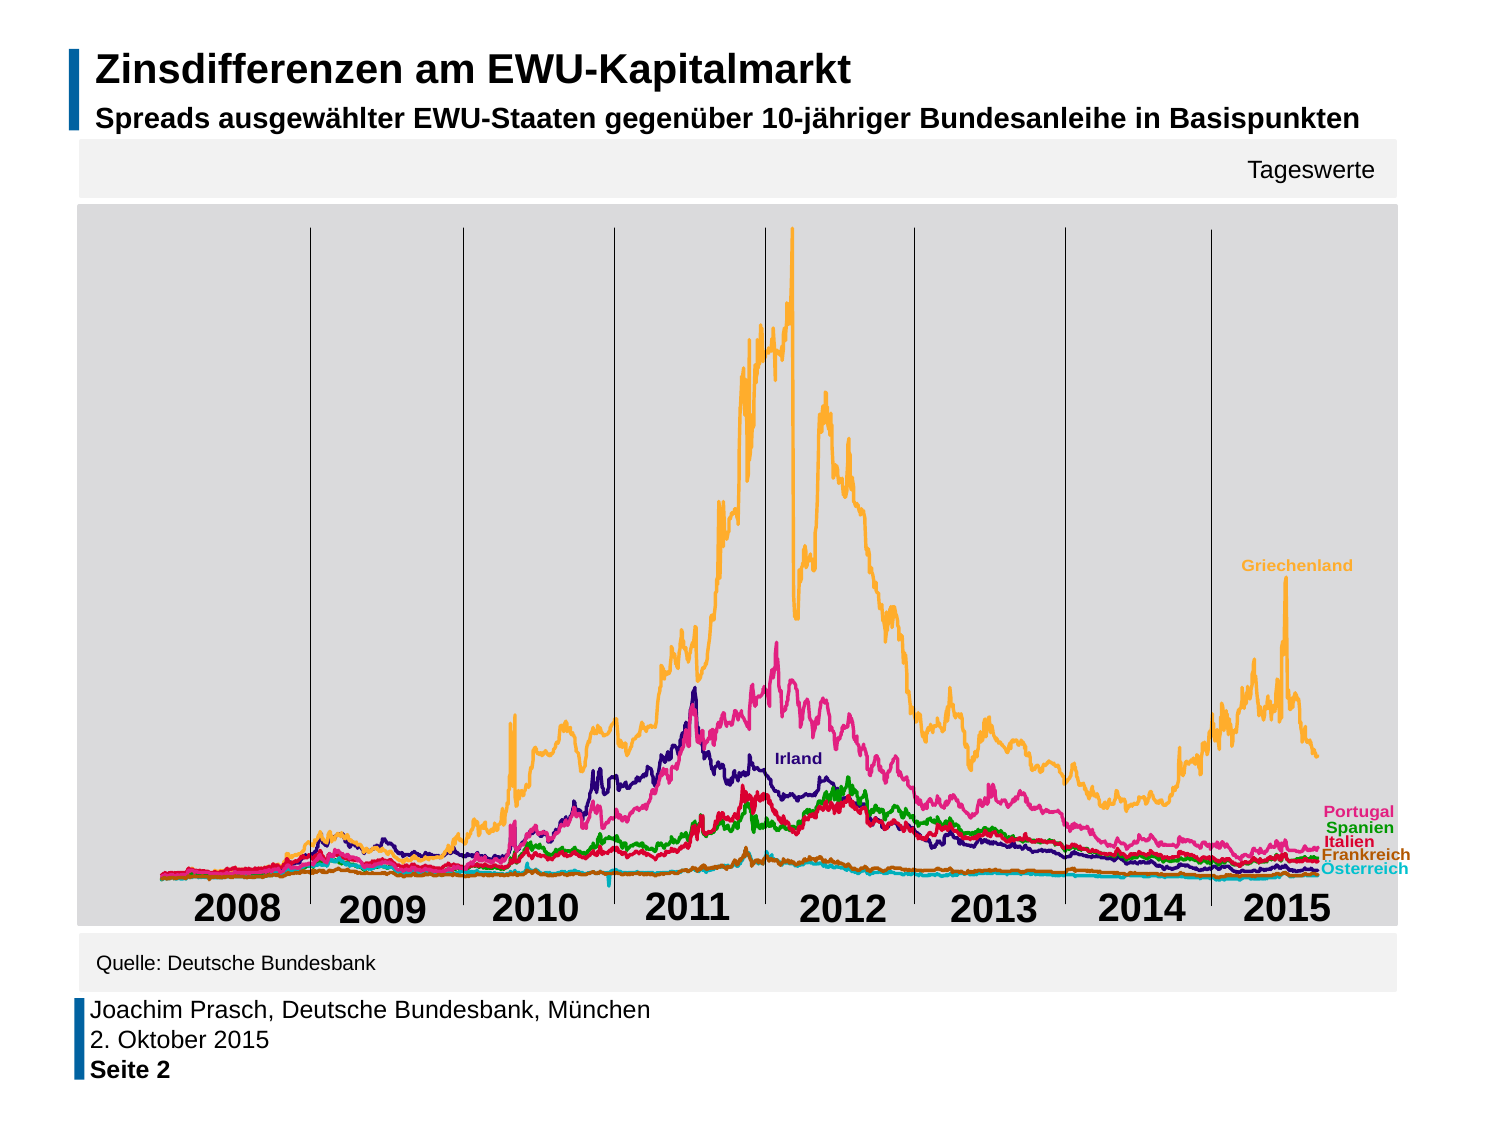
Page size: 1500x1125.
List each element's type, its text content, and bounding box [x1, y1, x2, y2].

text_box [50, 196, 1413, 929]
text_box Quelle: Deutsche Bundesbank [79, 937, 1397, 992]
slide_number Seite 2 [76, 1055, 424, 1082]
title Zinsdifferenzen am EWU-Kapitalmarkt Spreads ausgewählter EWU-Staaten gegenüber 10-jähriger Bundesanleihe in Basispunkten [80, 42, 1411, 150]
text_box Tageswerte [79, 139, 1397, 195]
footer Joachim Prasch, Deutsche Bundesbank, München [76, 995, 1409, 1023]
slide_number 2. Oktober 2015 [76, 1025, 424, 1053]
